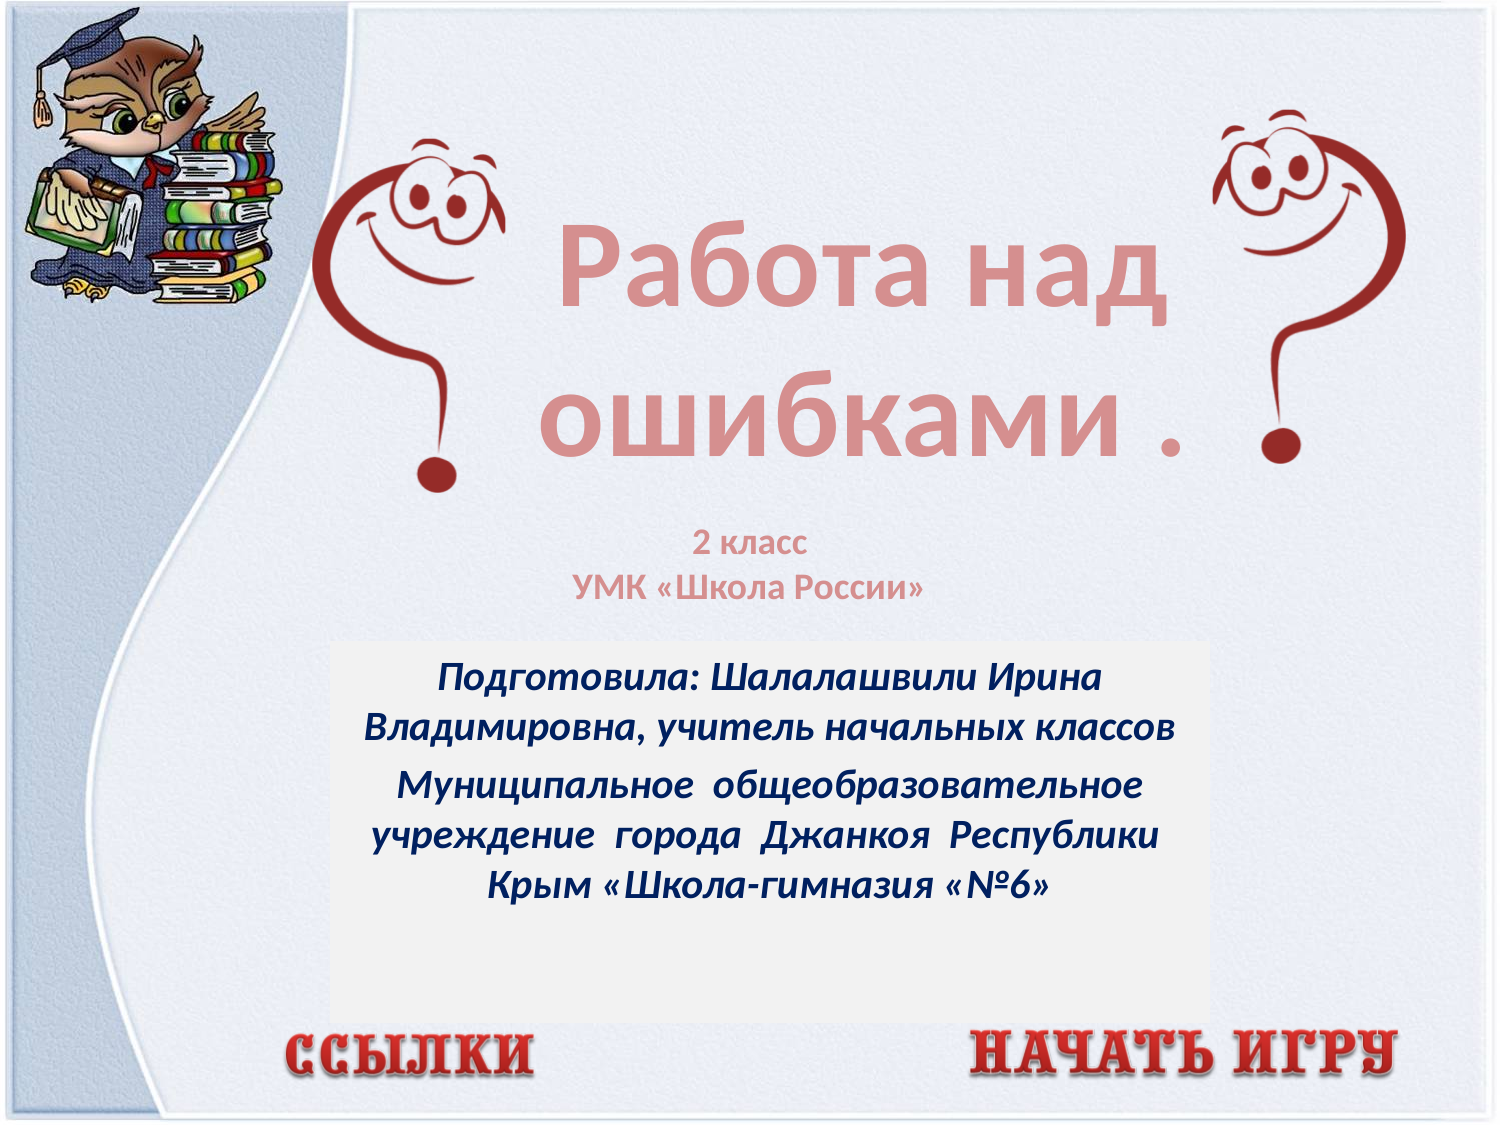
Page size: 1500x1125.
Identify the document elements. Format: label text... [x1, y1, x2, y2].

picture [0, 0, 1500, 1125]
text_box 2 класс УМК «Школа России» [374, 509, 1125, 615]
text_box Работа над ошибками . [511, 174, 1419, 490]
text_box Подготовила: Шалалашвили Ирина Владимировна, учитель начальных классов Муниципальное общеобразовательное учреждение города Джанкоя Республики Крым «Школа-гимназия «№6» [329, 641, 1210, 1024]
